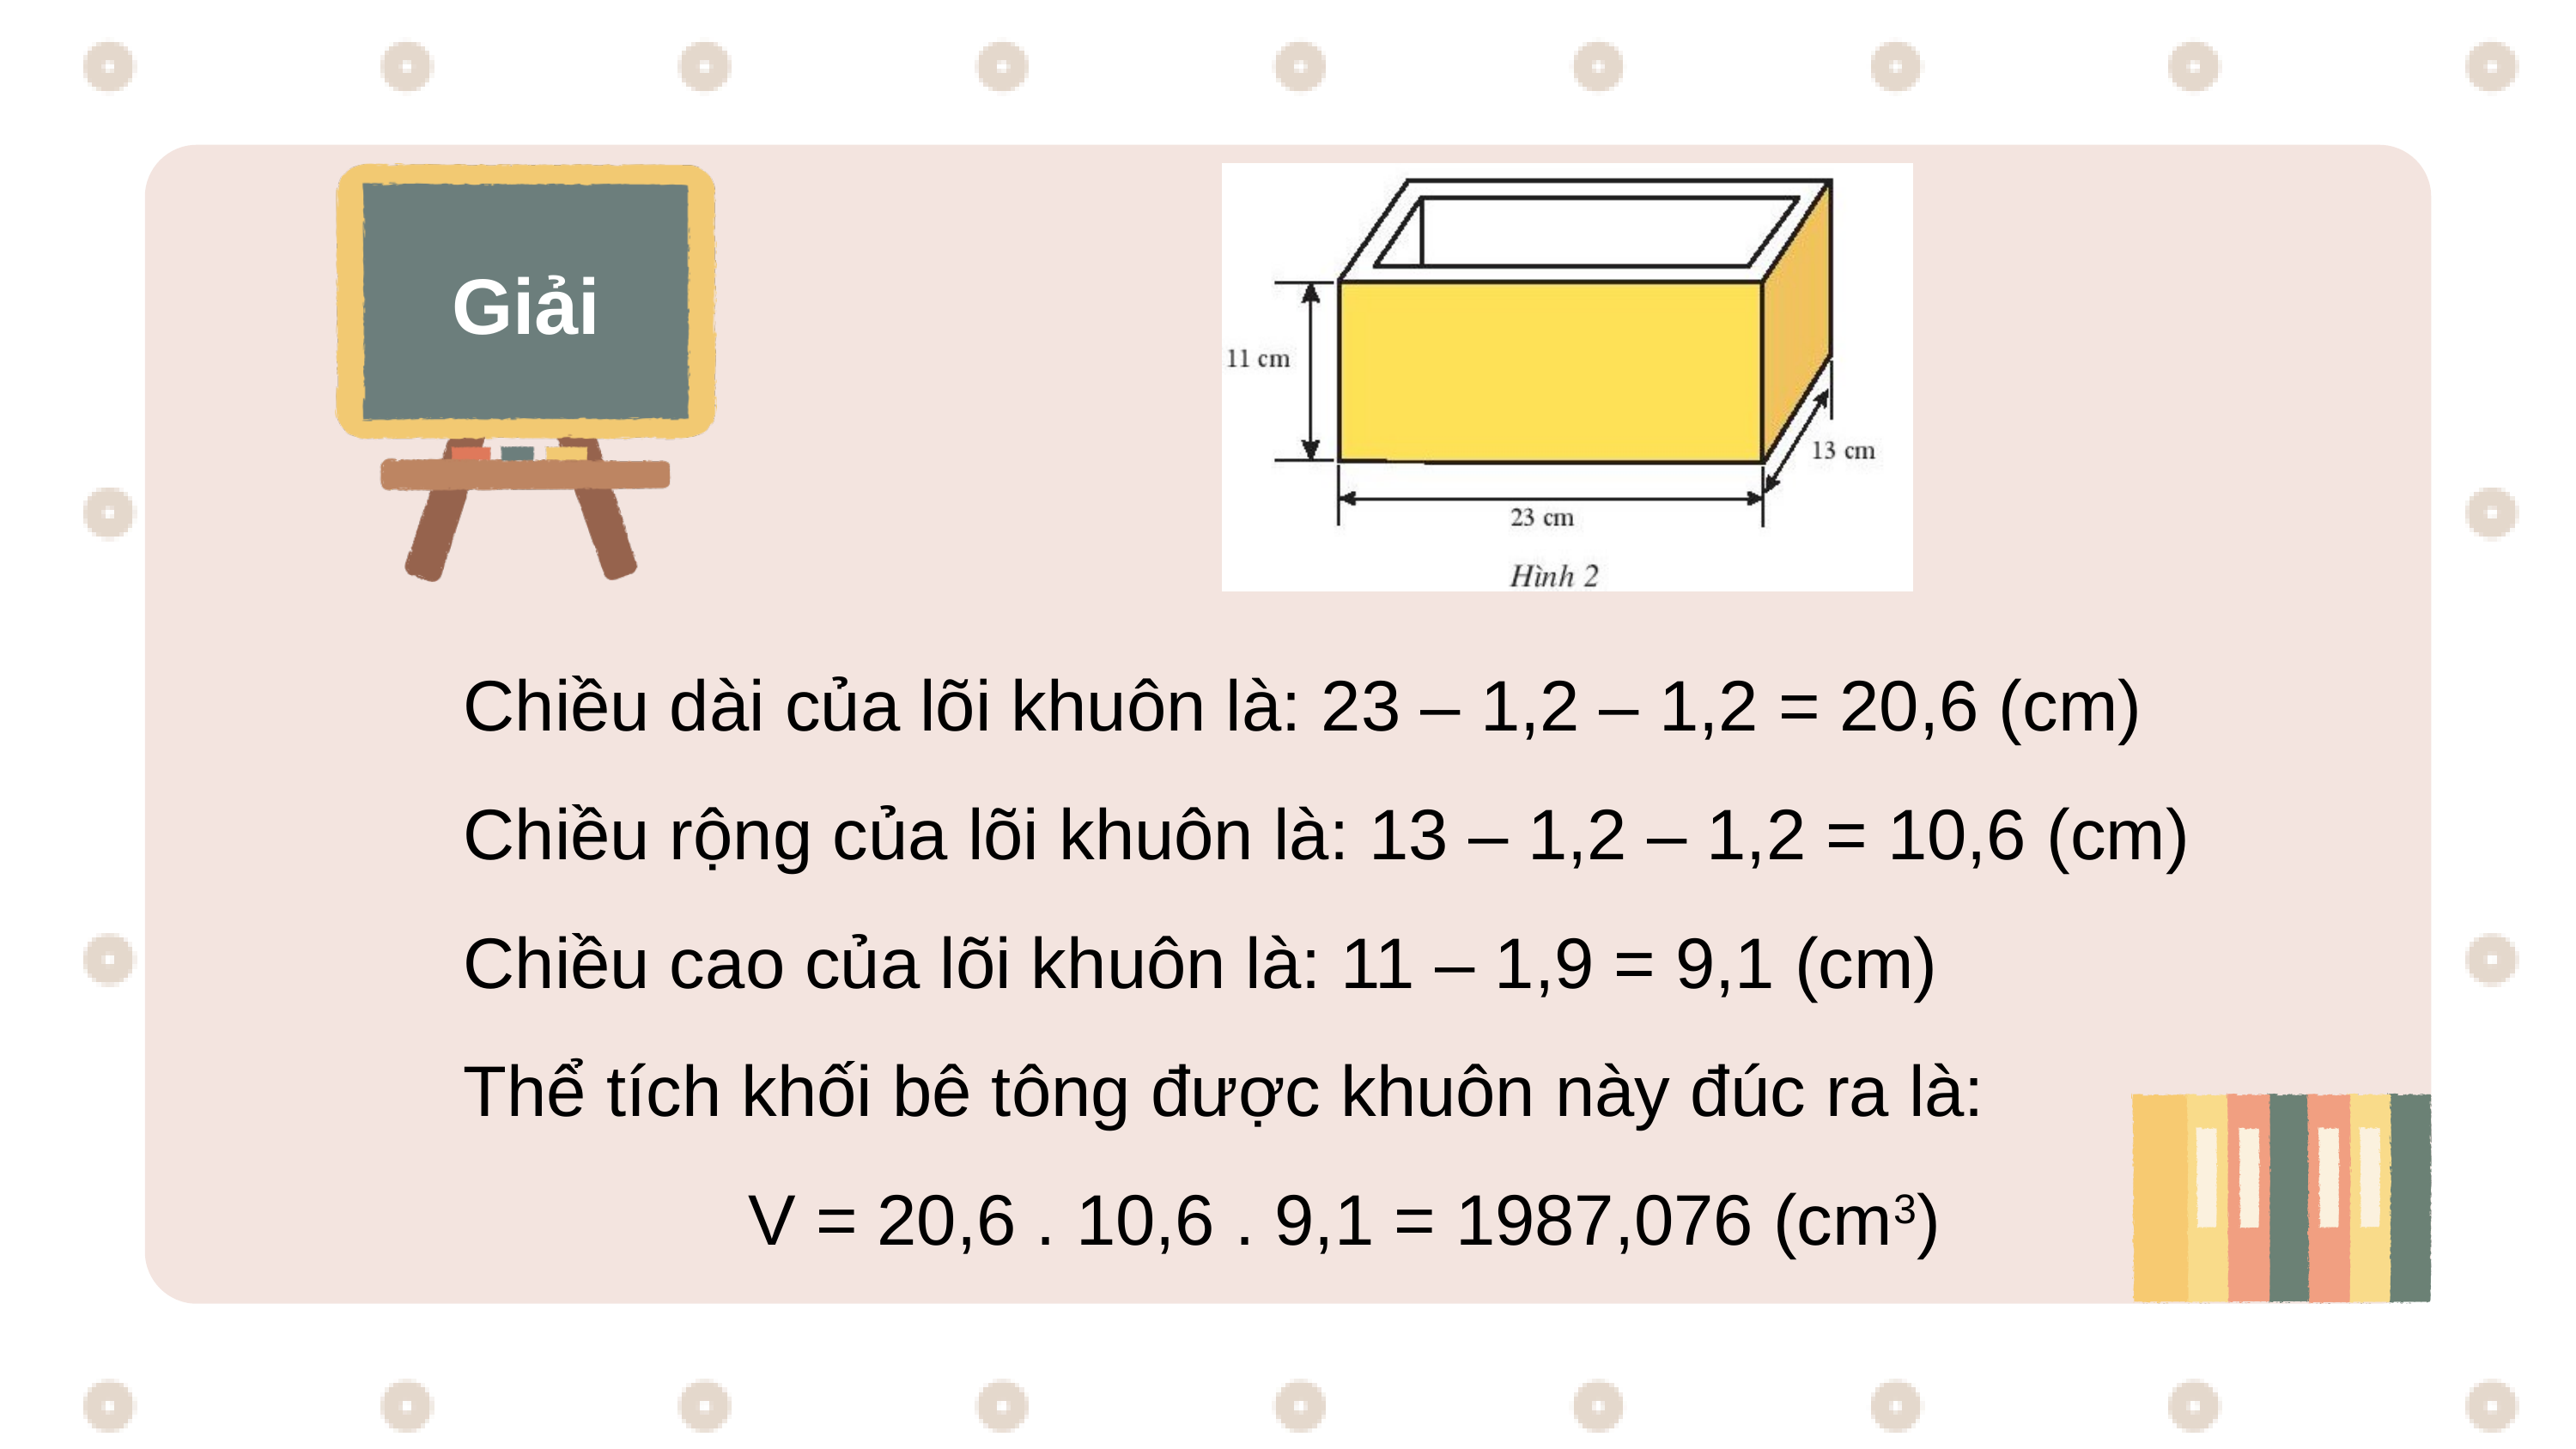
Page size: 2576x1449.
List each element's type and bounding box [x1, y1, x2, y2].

picture [0, 0, 2576, 1449]
text_box [144, 144, 2432, 1304]
